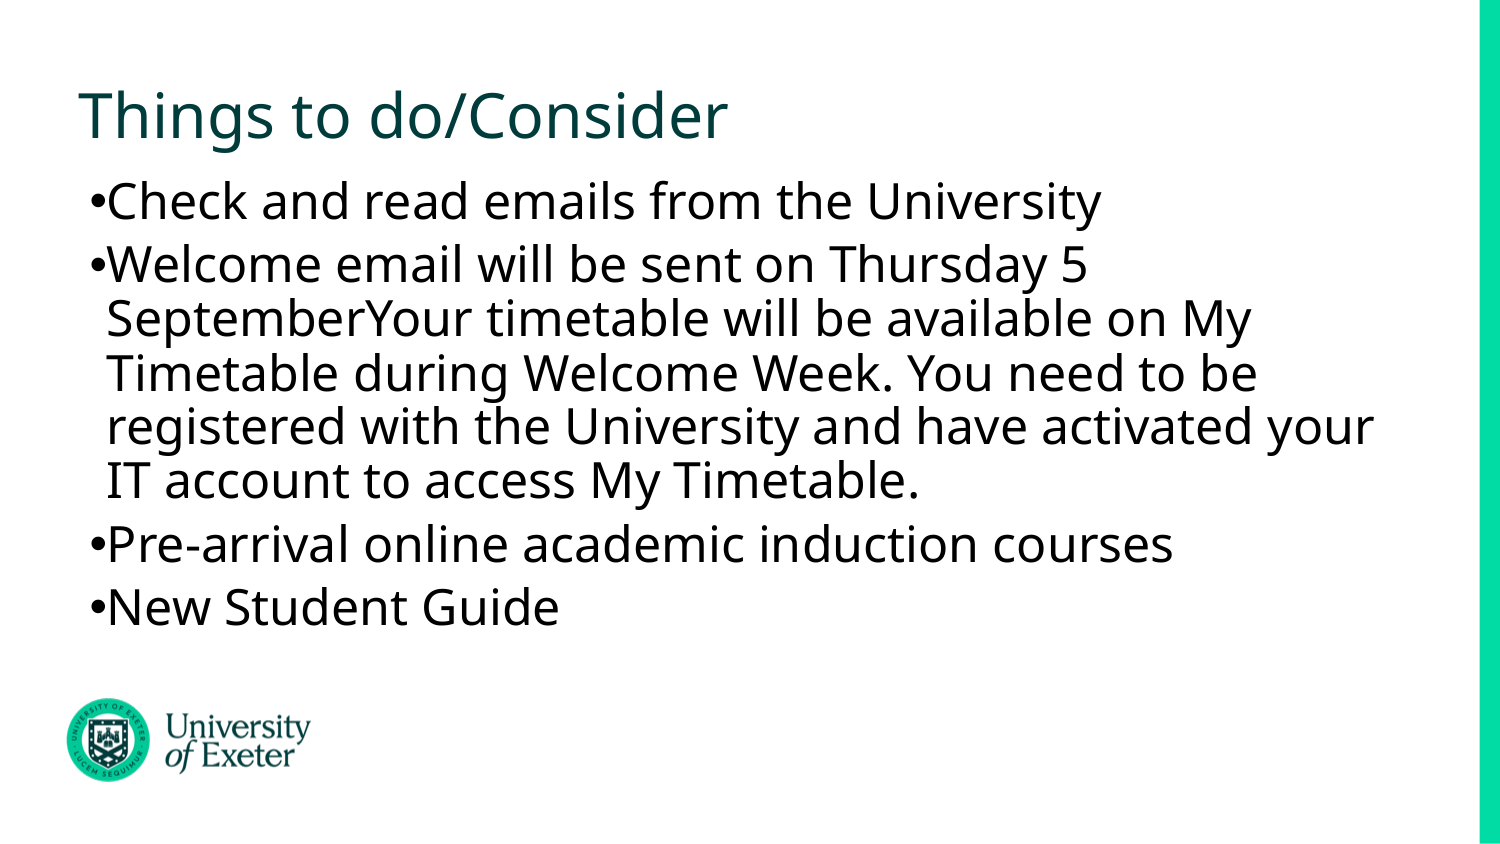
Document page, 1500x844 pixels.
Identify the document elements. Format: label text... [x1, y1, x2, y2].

list Check and read emails from the University Welcome email will be sent on Thursday 5 SeptemberYour timetable will be available on My Timetable during Welcome Week. You need to be registered with the University and have activated your IT account to access My Timetable. Pre-arrival online academic induction courses New Student Guide [74, 168, 1426, 703]
picture [54, 651, 324, 829]
title Things to do/Consider [64, 77, 1200, 153]
